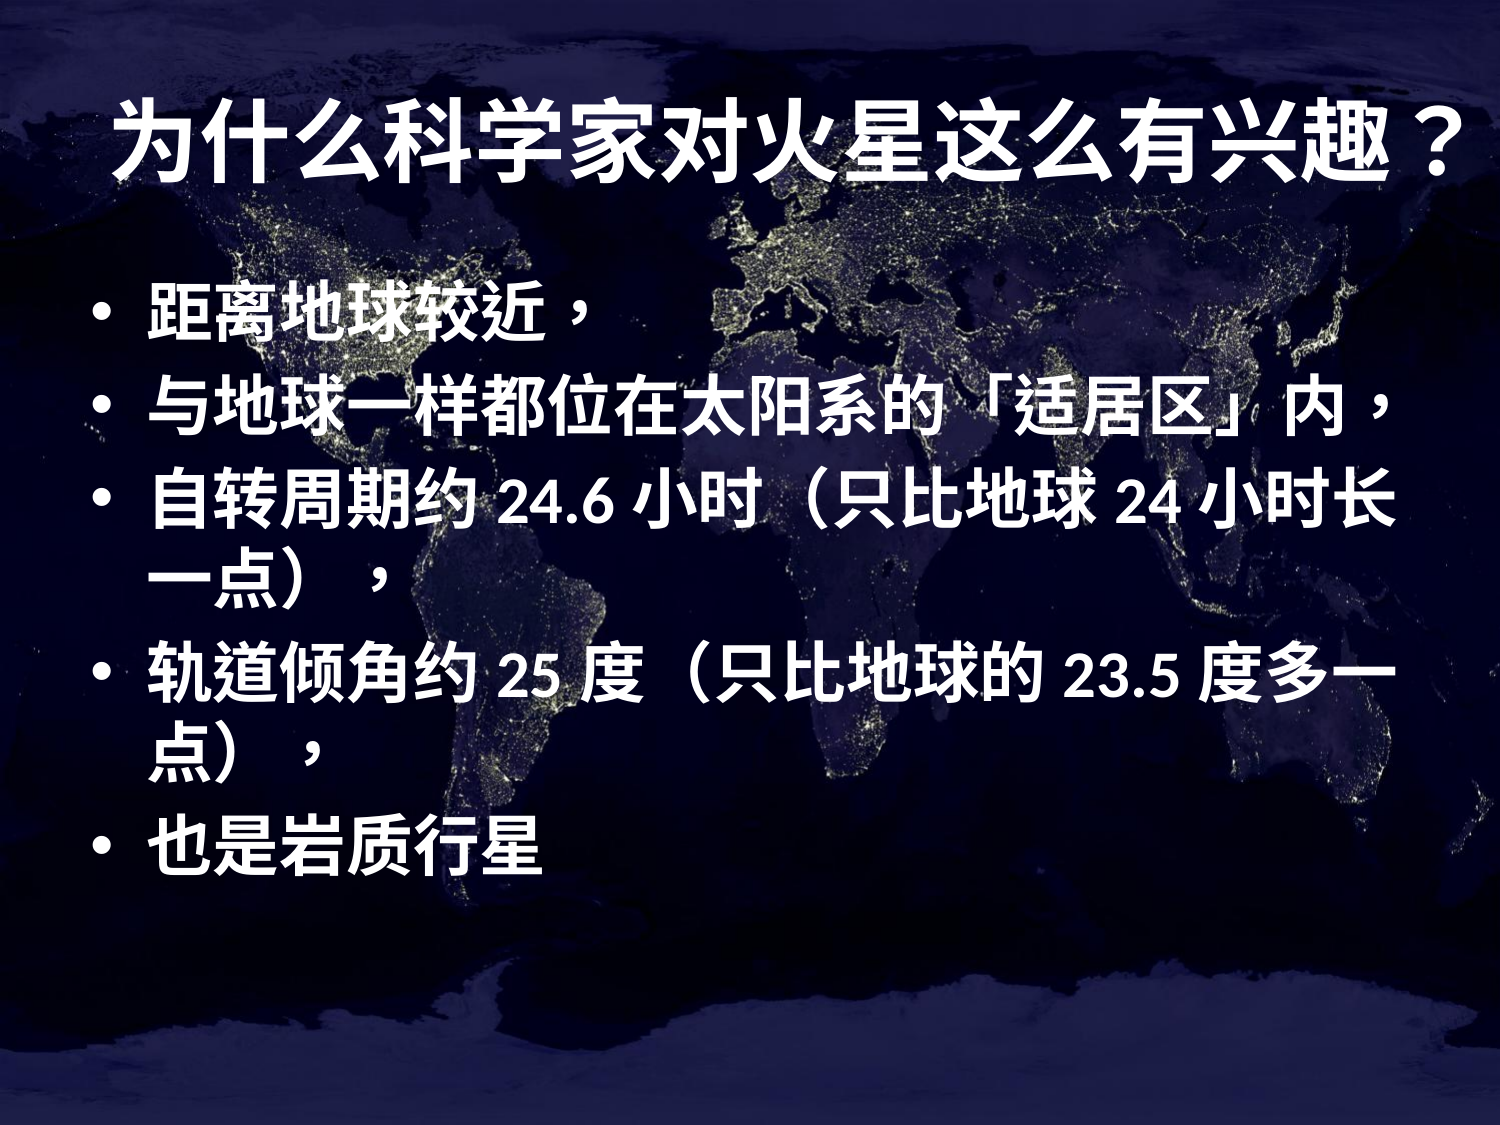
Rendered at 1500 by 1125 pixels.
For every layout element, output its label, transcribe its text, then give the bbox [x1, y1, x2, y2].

title 为什么科学家对火星这么有兴趣？ [75, 45, 1425, 233]
picture [0, 0, 1500, 1125]
list 距离地球较近， 与地球一样都位在太阳系的「适居区」内， 自转周期约24.6小时（只比地球24小时长一点）， 轨道倾角约25度（只比地球的23.5度多一点）， 也是岩质行星 [75, 262, 1425, 1005]
